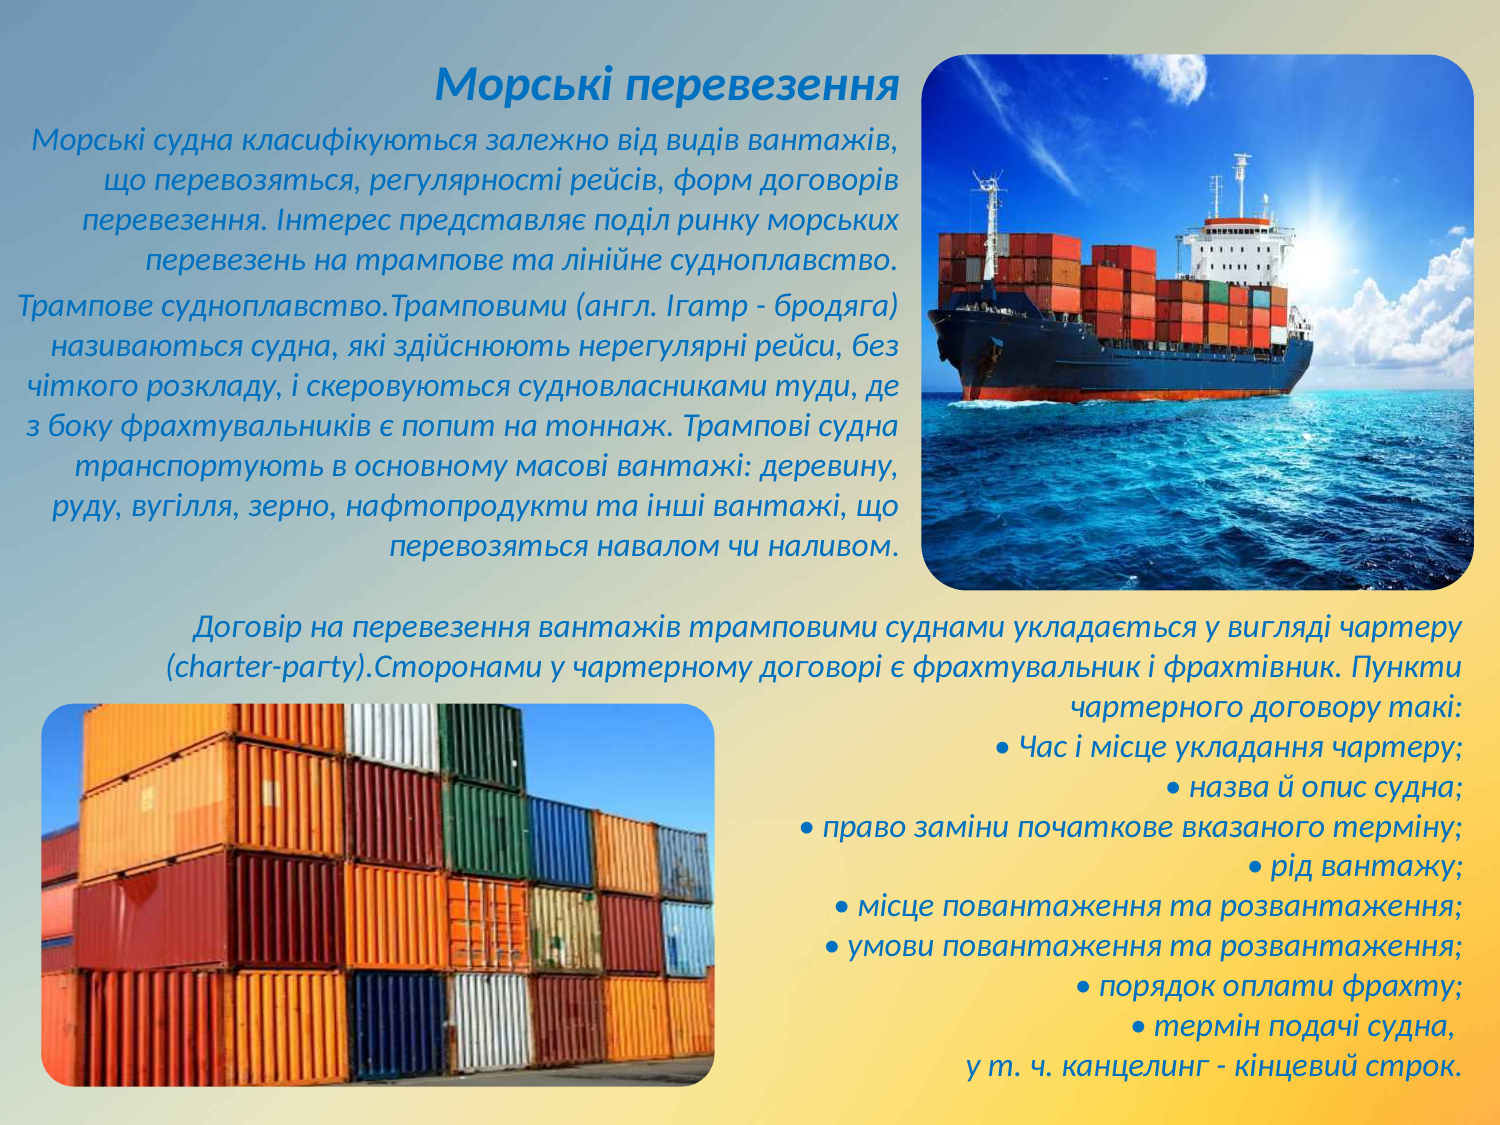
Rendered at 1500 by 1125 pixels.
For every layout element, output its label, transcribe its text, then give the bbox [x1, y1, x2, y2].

picture [0, 0, 1500, 1125]
text_box Договір на перевезення вантажів трамповими суднами укладається у вигляді чартеру (сharter-рагtу).Сторонами у чартерному договорі є фрахтувальник і фрахтівник. Пункти чартерного договору такі: • Час і місце укладання чартеру; • назва й опис судна; • право заміни початкове вказаного терміну; • рід вантажу; • місце повантаження та розвантаження; • умови повантаження та розвантаження; • порядок оплати фрахту; • термін подачі судна, у т. ч. канцелинг - кінцевий строк. [96, 596, 1479, 1125]
subtitle Морські перевезення Морські судна класифікуються залежно від видів вантажів, що пе­ревозяться, регулярності рейсів, форм договорів перевезення. Інтерес представляє поділ ринку морських перевезень на трампове та лінійне судноплавство. Трампове судноплавство.Трамповими (англ. Ігатр - бродяга) на­зиваються судна, які здійснюють нерегулярні рейси, без чіткого розкла­ду, і скеровуються судновласниками туди, де з боку фрахтувальників є попит на тоннаж. Трампові судна транспортують в основному масові вантажі: деревину, руду, вугілля, зерно, нафтопродукти та інші вантажі, що перевозяться навалом чи наливом. [0, 42, 916, 331]
